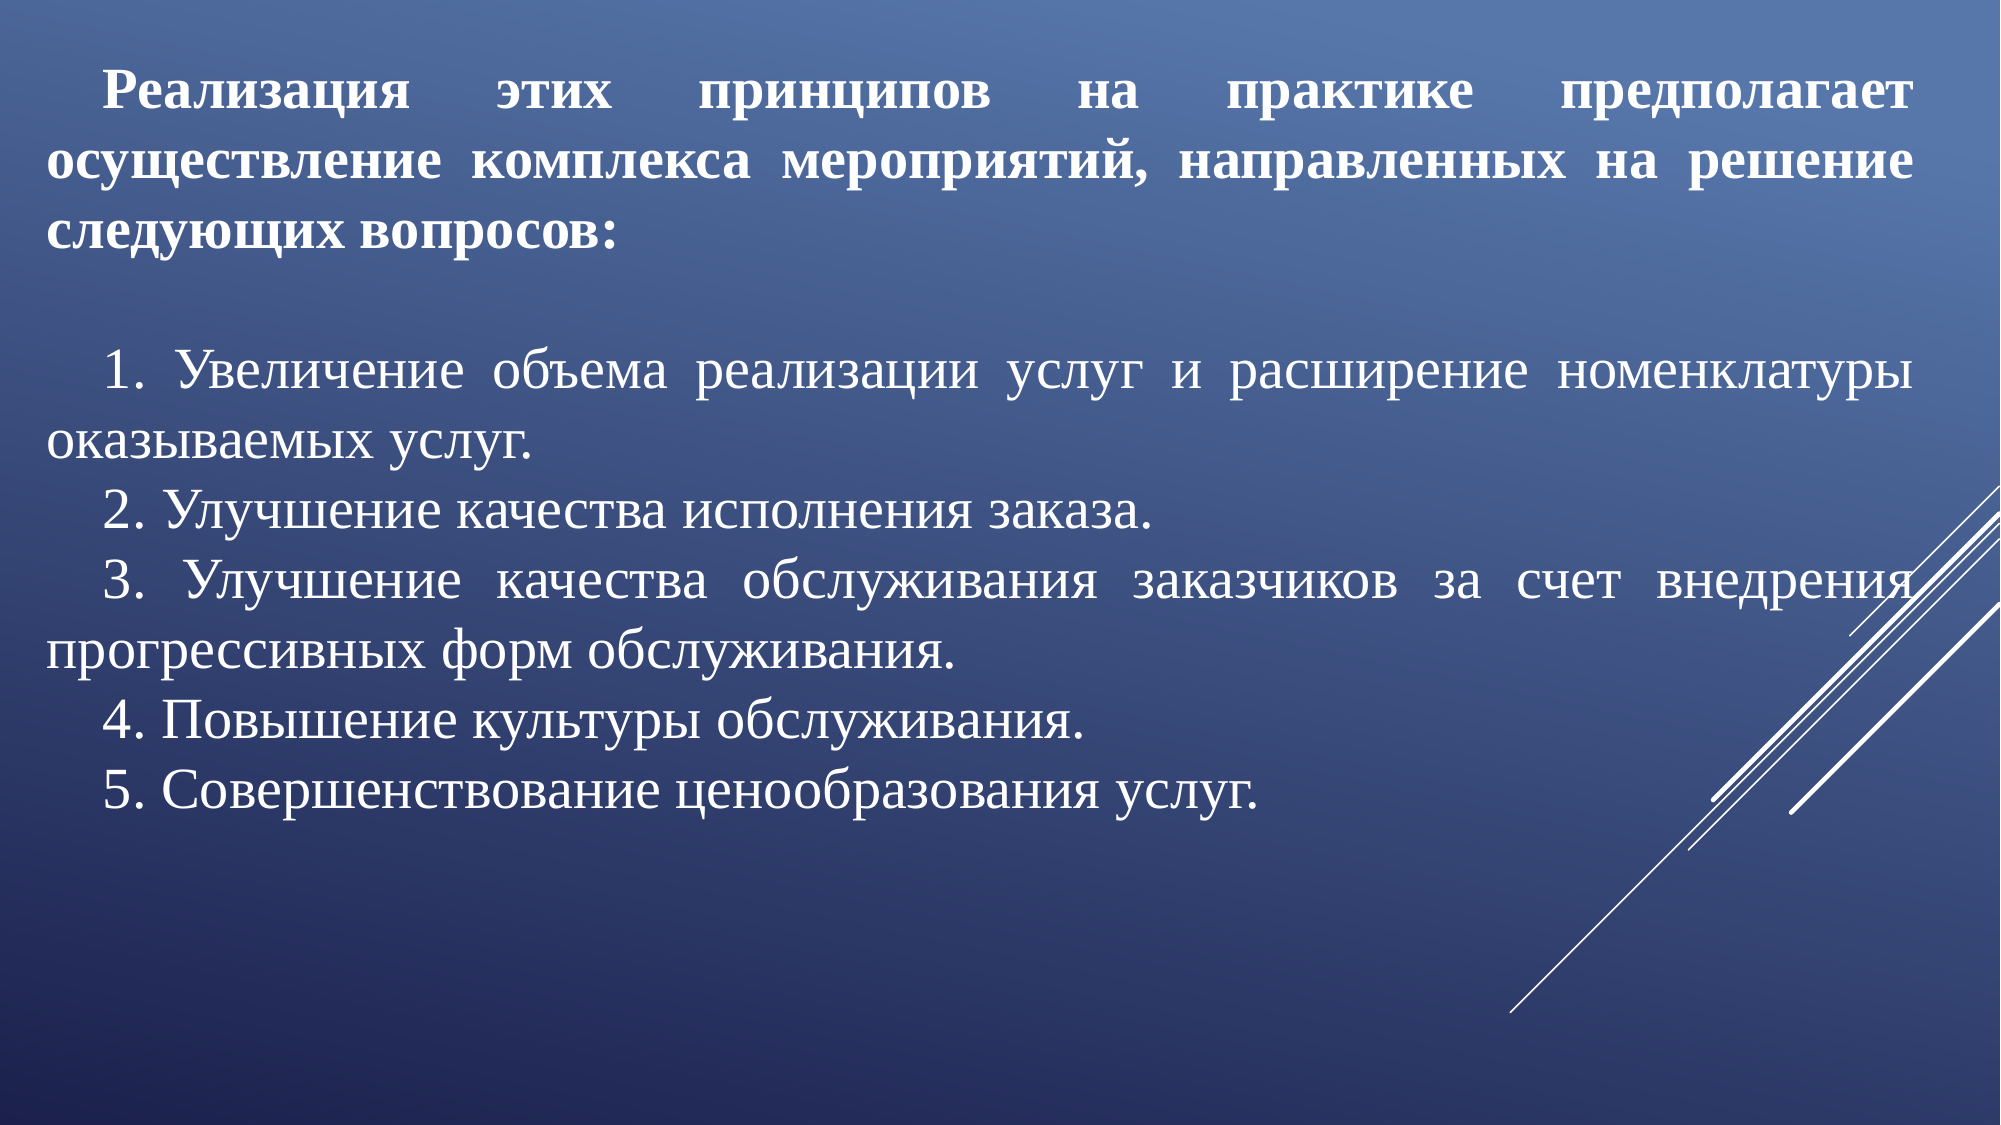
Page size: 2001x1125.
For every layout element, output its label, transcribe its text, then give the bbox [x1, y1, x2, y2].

text_box Реализация этих принципов на практике предполагает осуществление комплекса мероприятий, направленных на решение следующих вопросов: 1. Увеличение объема реализации услуг и расширение номенклатуры оказываемых услуг. 2. Улучшение качества исполнения заказа. 3. Улучшение качества обслуживания заказчиков за счет внедрения прогрессивных форм обслуживания. 4. Повышение культуры обслуживания. 5. Совершенствование ценообразования услуг. [31, 43, 1930, 828]
